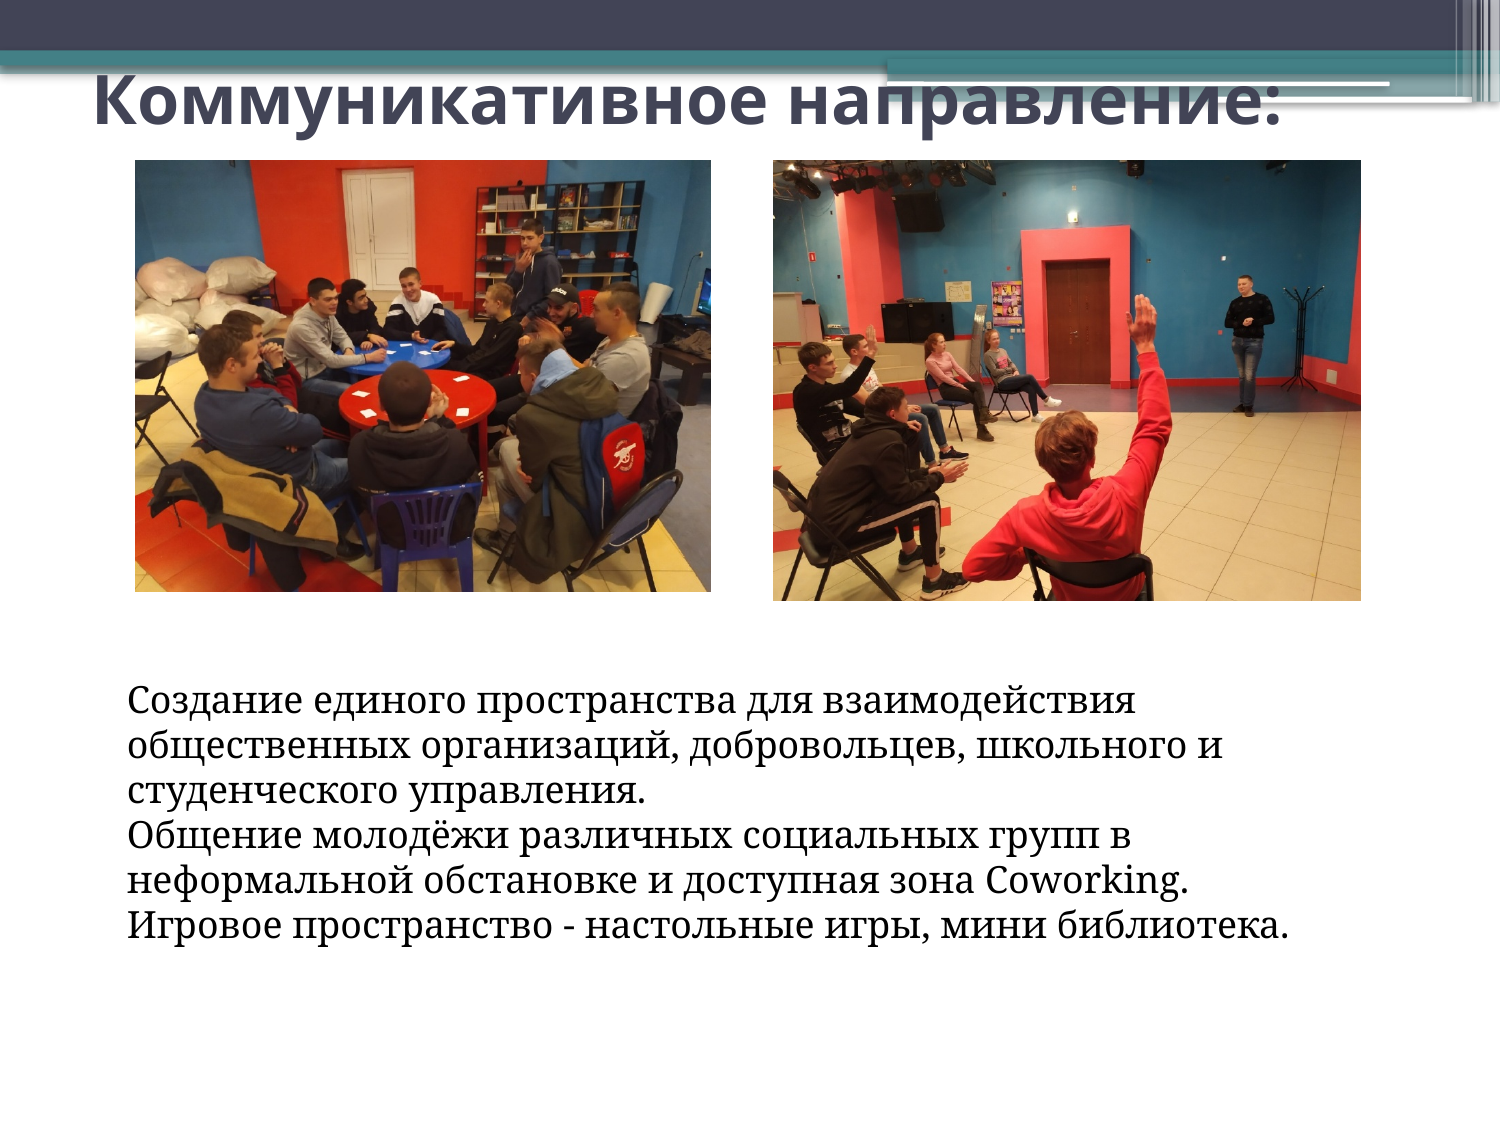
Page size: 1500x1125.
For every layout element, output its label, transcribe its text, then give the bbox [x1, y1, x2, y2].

text_box Создание единого пространства для взаимодействия общественных организаций, добровольцев, школьного и студенческого управления. Общение молодёжи различных социальных групп в неформальной обстановке и доступная зона Coworking. Игровое пространство - настольные игры, мини библиотека. [112, 668, 1388, 954]
picture [773, 160, 1361, 601]
picture [135, 160, 711, 592]
title Коммуникативное направление: [75, 45, 1300, 149]
